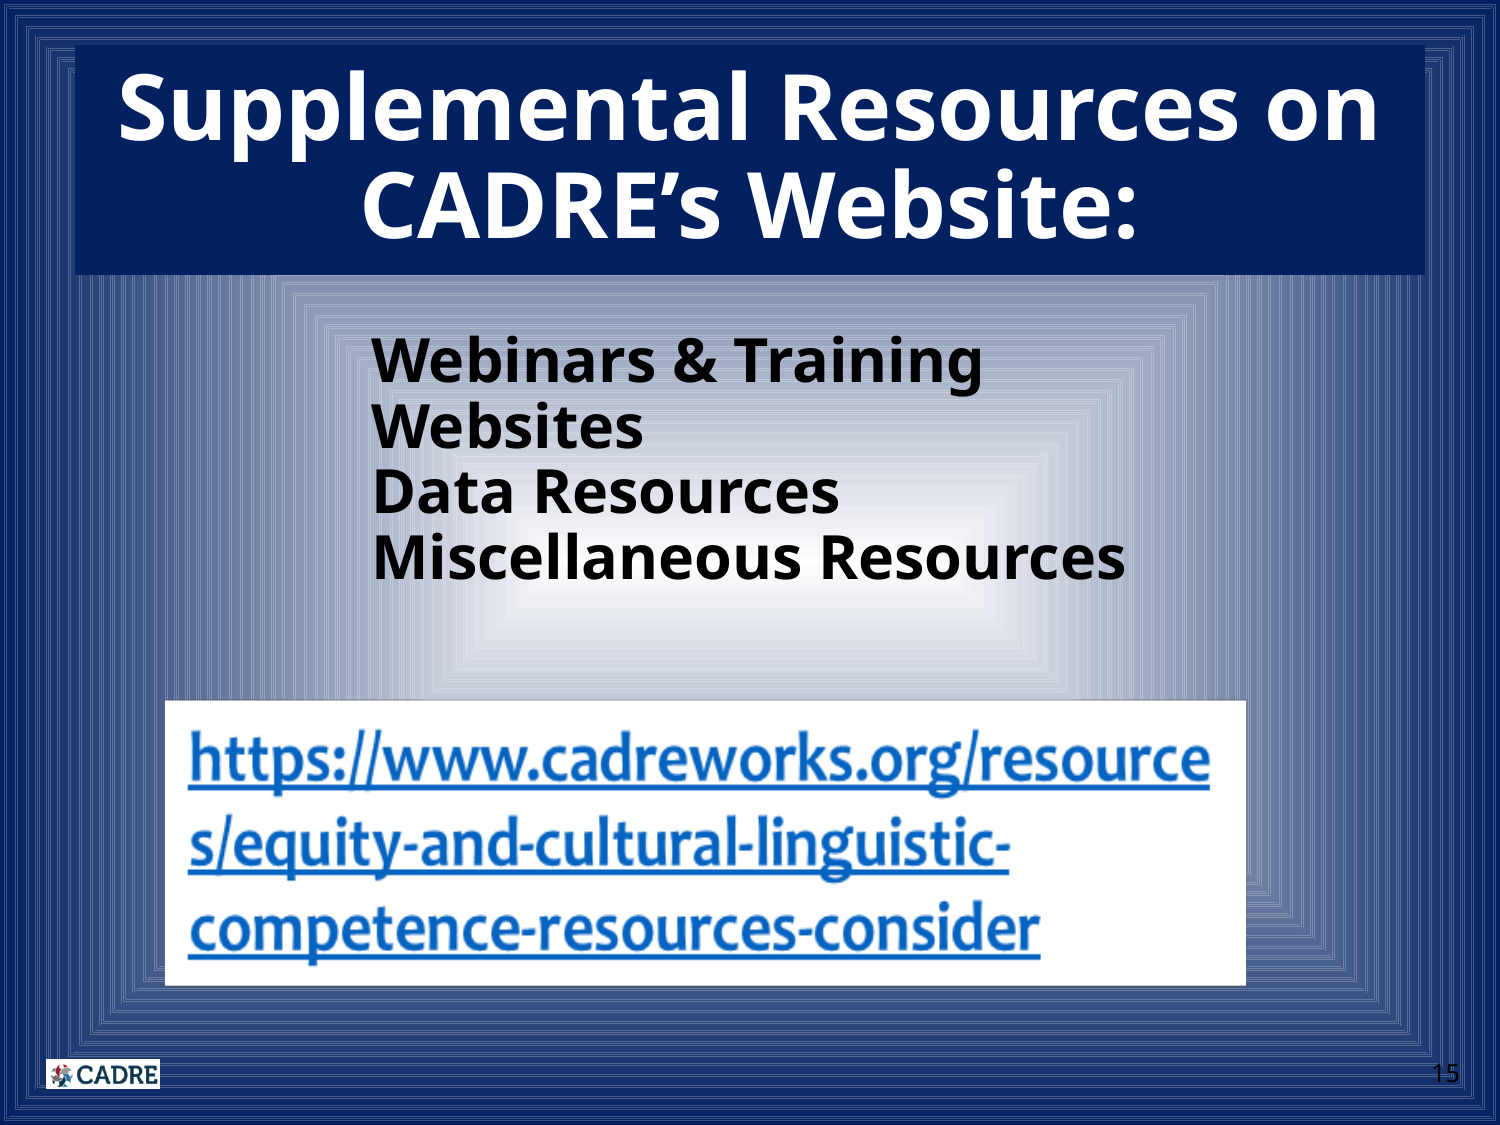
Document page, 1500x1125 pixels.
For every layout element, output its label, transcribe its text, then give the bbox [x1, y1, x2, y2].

list Webinars & Training Websites Data Resources Miscellaneous Resources [356, 321, 1144, 660]
picture [149, 691, 1250, 1013]
title Supplemental Resources on CADRE’s Website: [75, 45, 1425, 275]
picture [46, 1059, 160, 1089]
slide_number 15 [1137, 1044, 1475, 1104]
